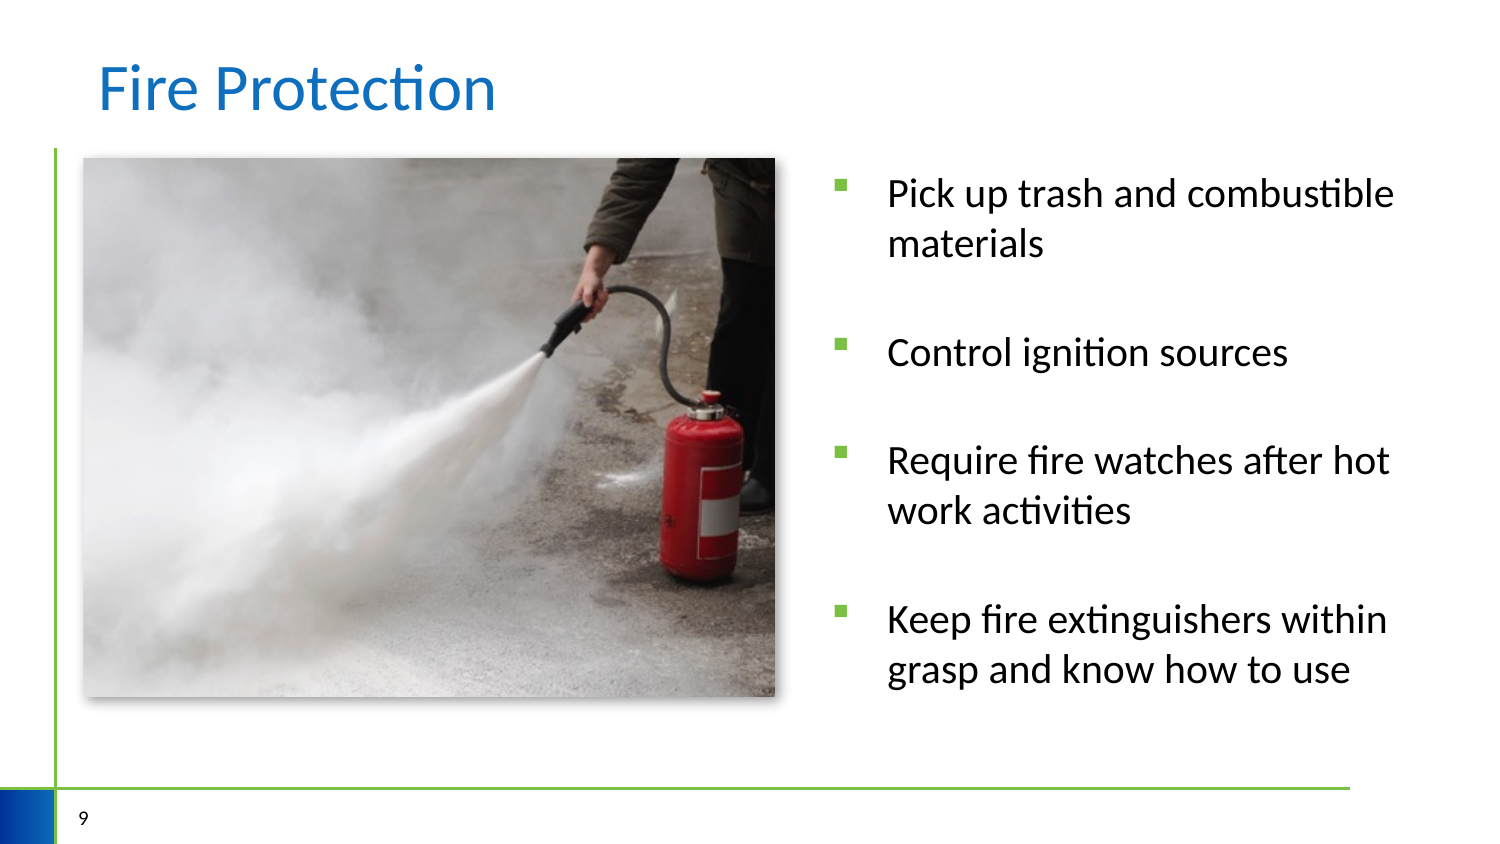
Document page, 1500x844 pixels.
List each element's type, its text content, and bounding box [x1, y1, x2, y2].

slide_number 9 [63, 796, 160, 839]
title Fire Protection [83, 44, 1425, 123]
list Pick up trash and combustible materials Control ignition sources Require fire watches after hot work activities Keep fire extinguishers within grasp and know how to use [816, 158, 1470, 765]
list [83, 158, 776, 698]
